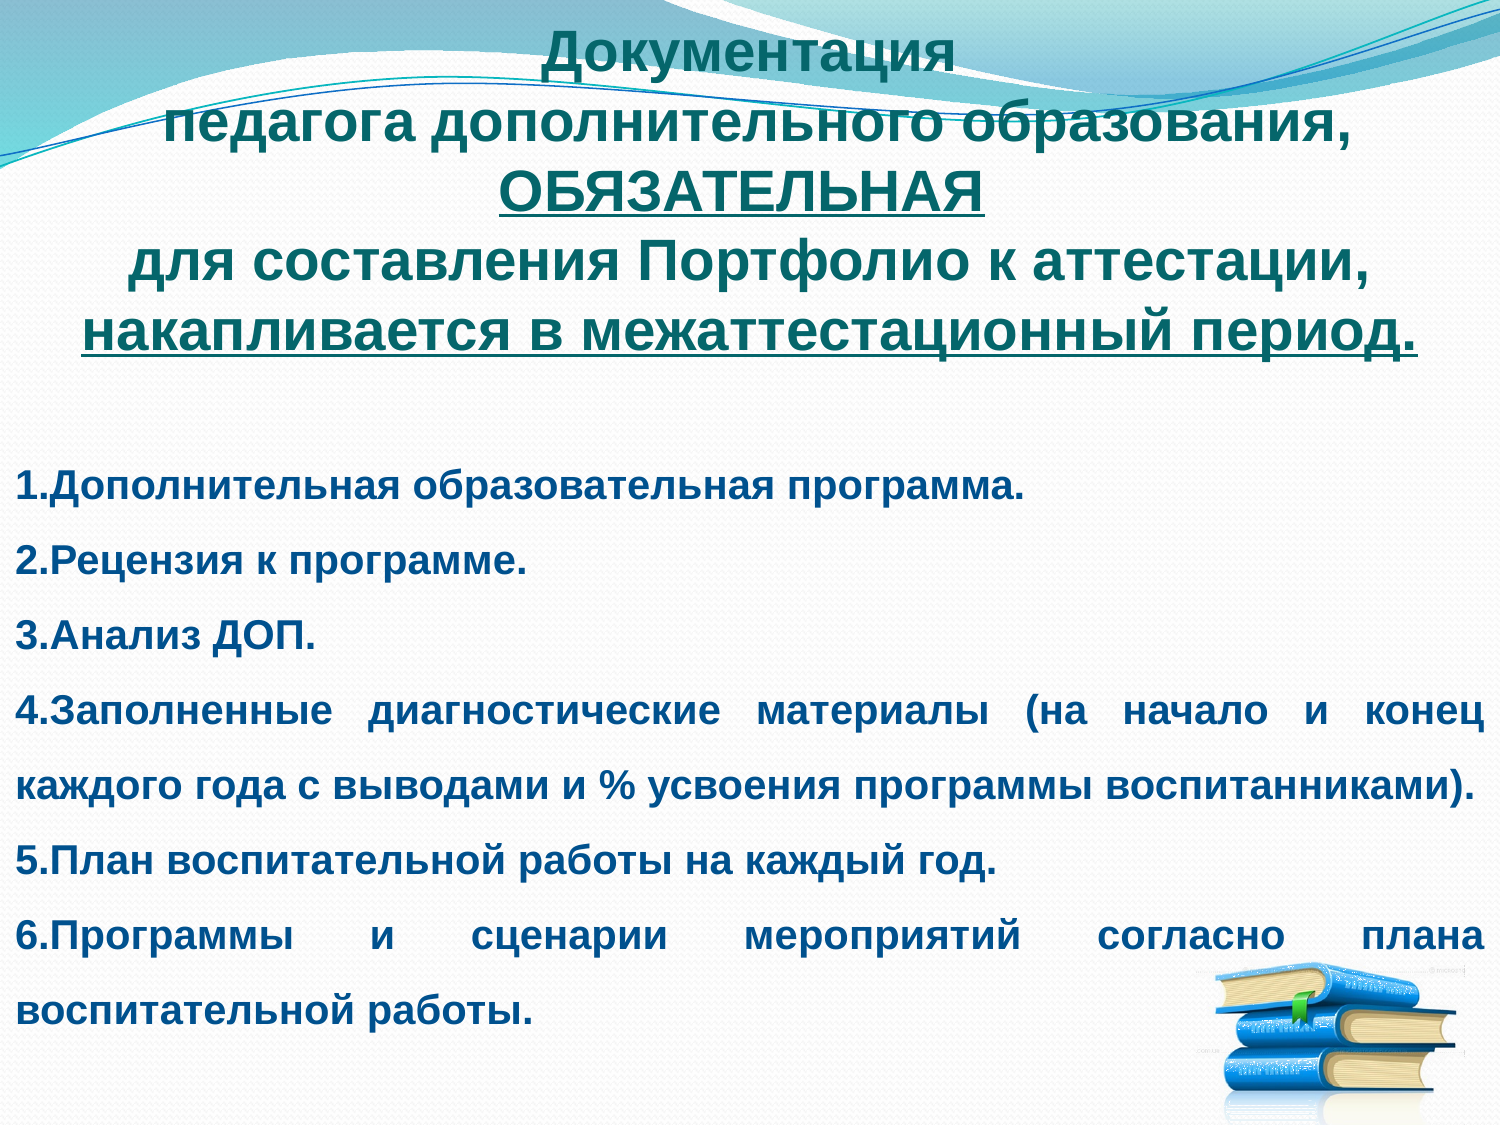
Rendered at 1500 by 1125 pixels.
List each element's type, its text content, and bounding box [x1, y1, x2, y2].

picture [1195, 913, 1466, 1125]
text_box Документация педагога дополнительного образования, ОБЯЗАТЕЛЬНАЯ для составления Портфолио к аттестации, накапливается в межаттестационный период. Дополнительная образовательная программа. Рецензия к программе. Анализ ДОП. Заполненные диагностические материалы (на начало и конец каждого года с выводами и % усвоения программы воспитанниками). План воспитательной работы на каждый год. Программы и сценарии мероприятий согласно плана воспитательной работы. [0, 5, 1500, 1040]
